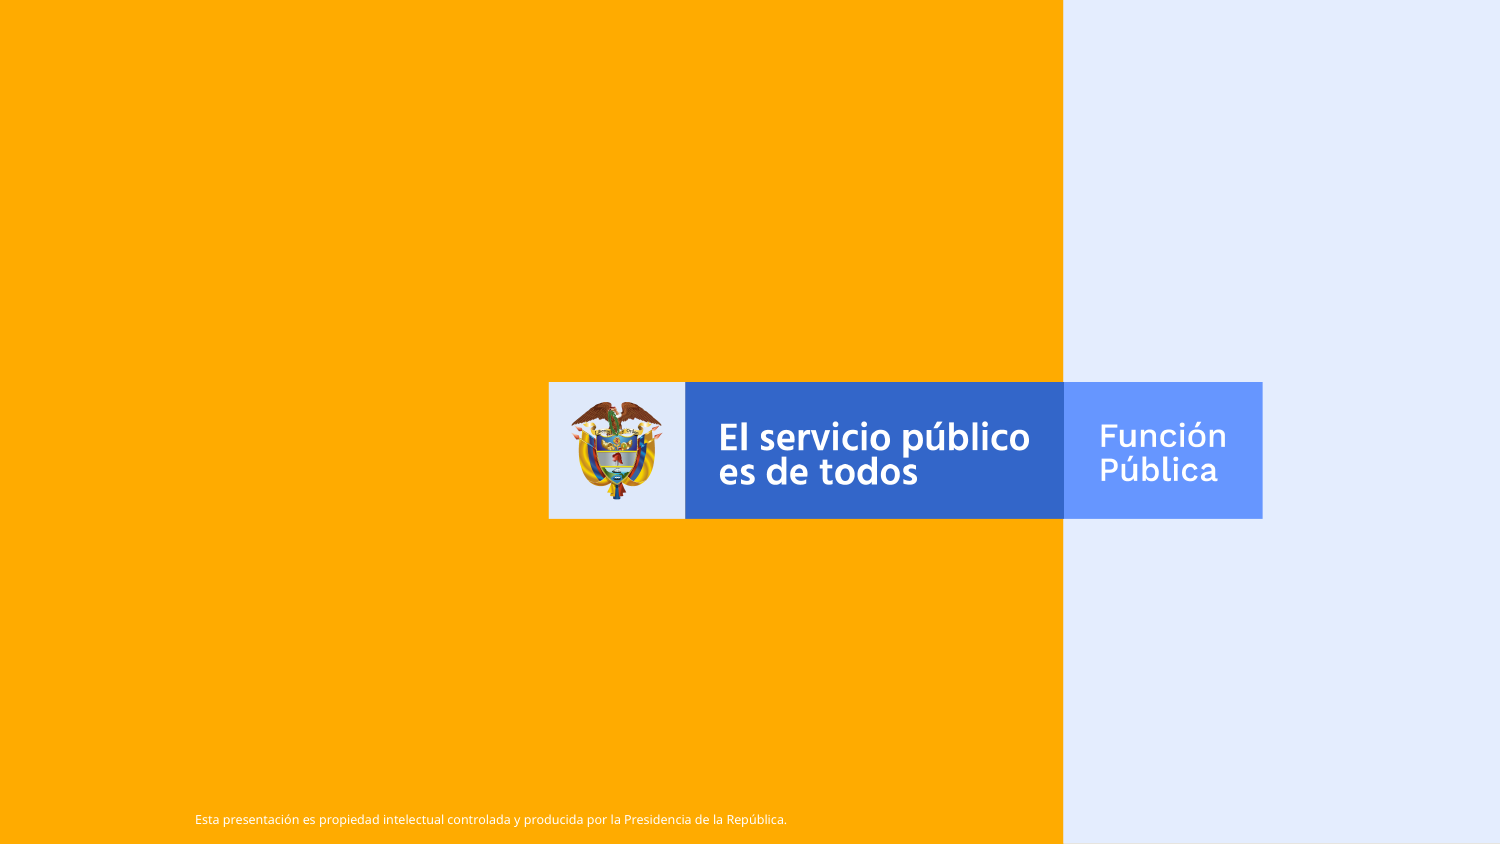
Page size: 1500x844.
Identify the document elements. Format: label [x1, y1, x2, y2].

picture [548, 382, 1263, 519]
